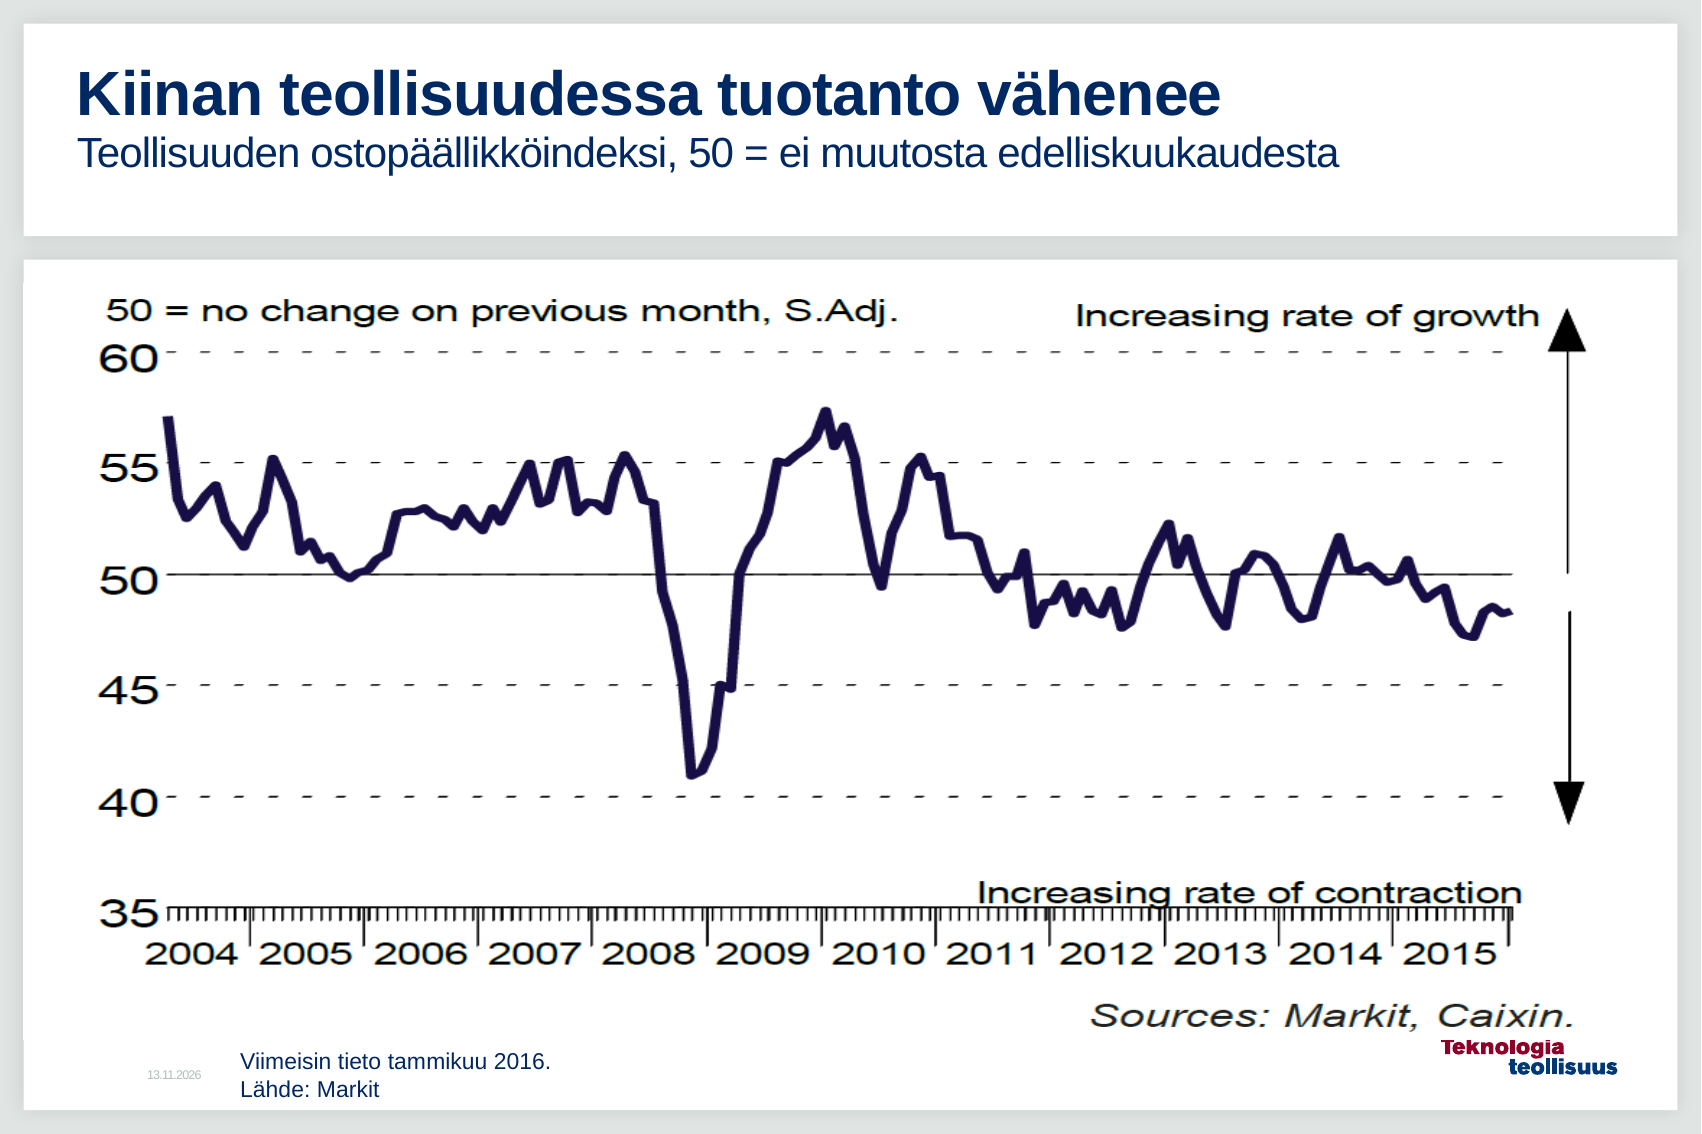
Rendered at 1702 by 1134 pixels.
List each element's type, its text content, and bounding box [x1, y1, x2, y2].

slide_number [141, 1063, 225, 1087]
text_box Viimeisin tieto tammikuu 2016. Lähde: Markit [225, 1051, 587, 1110]
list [23, 283, 1619, 1040]
title Kiinan teollisuudessa tuotanto vähenee Teollisuuden ostopäällikköindeksi, 50 = ei muutosta edelliskuukaudesta [70, 35, 1583, 201]
